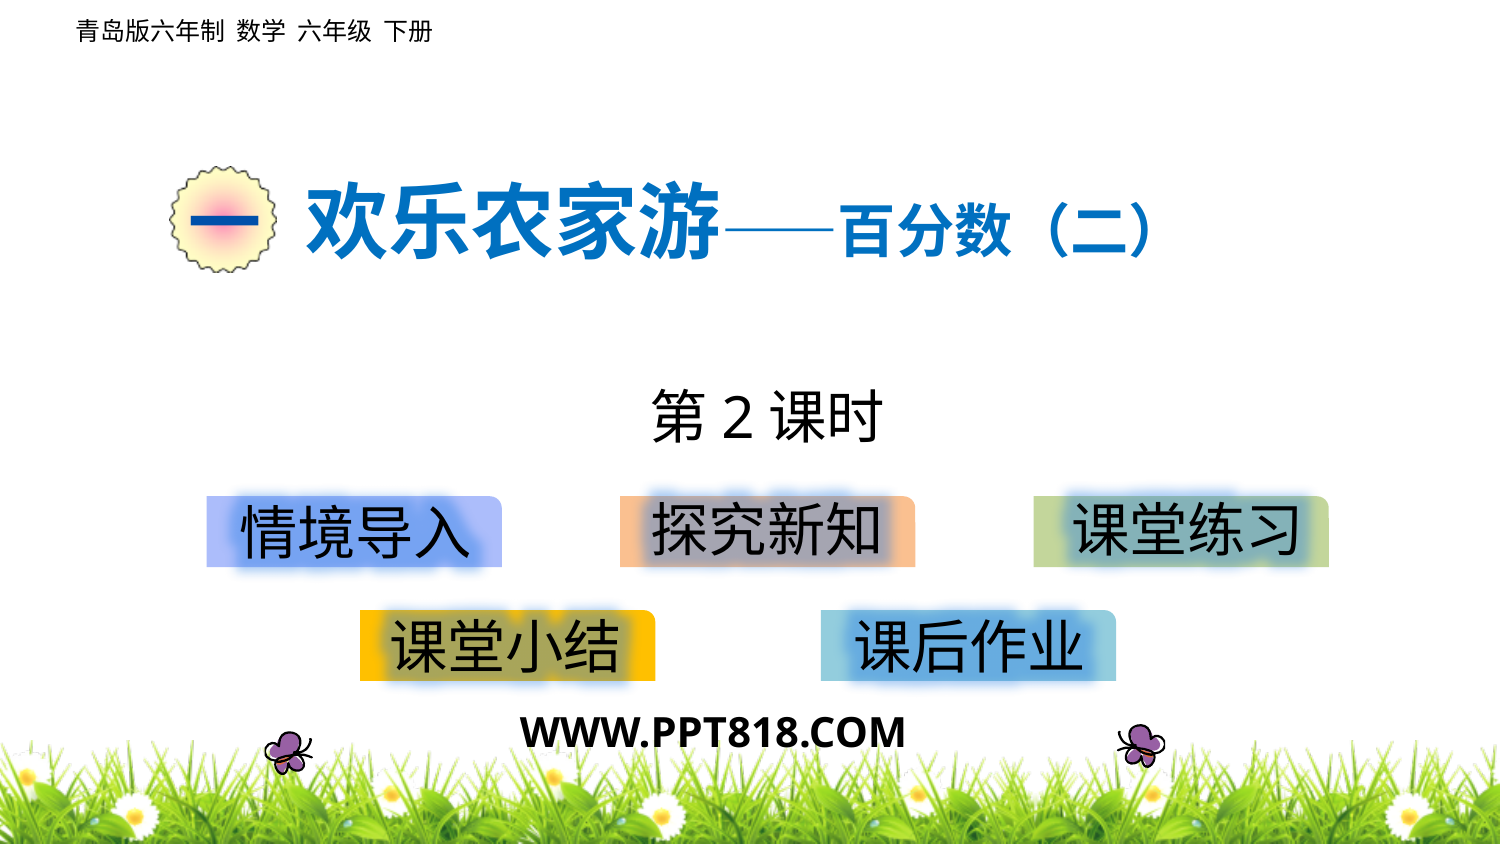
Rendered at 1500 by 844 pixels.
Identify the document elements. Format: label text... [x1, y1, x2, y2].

text_box 探究新知 [631, 481, 904, 575]
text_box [0, 0, 733, 70]
text_box 课后作业 [833, 598, 1106, 693]
text_box 第2课时 [638, 374, 897, 456]
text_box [169, 165, 277, 273]
picture [0, 723, 1500, 844]
text_box WWW.PPT818.COM [448, 693, 979, 764]
text_box 情境导入 [219, 484, 492, 579]
text_box 课堂练习 [1051, 481, 1324, 575]
text_box 课堂小结 [370, 598, 642, 693]
text_box 欢乐农家游——百分数（二） [293, 163, 1290, 275]
